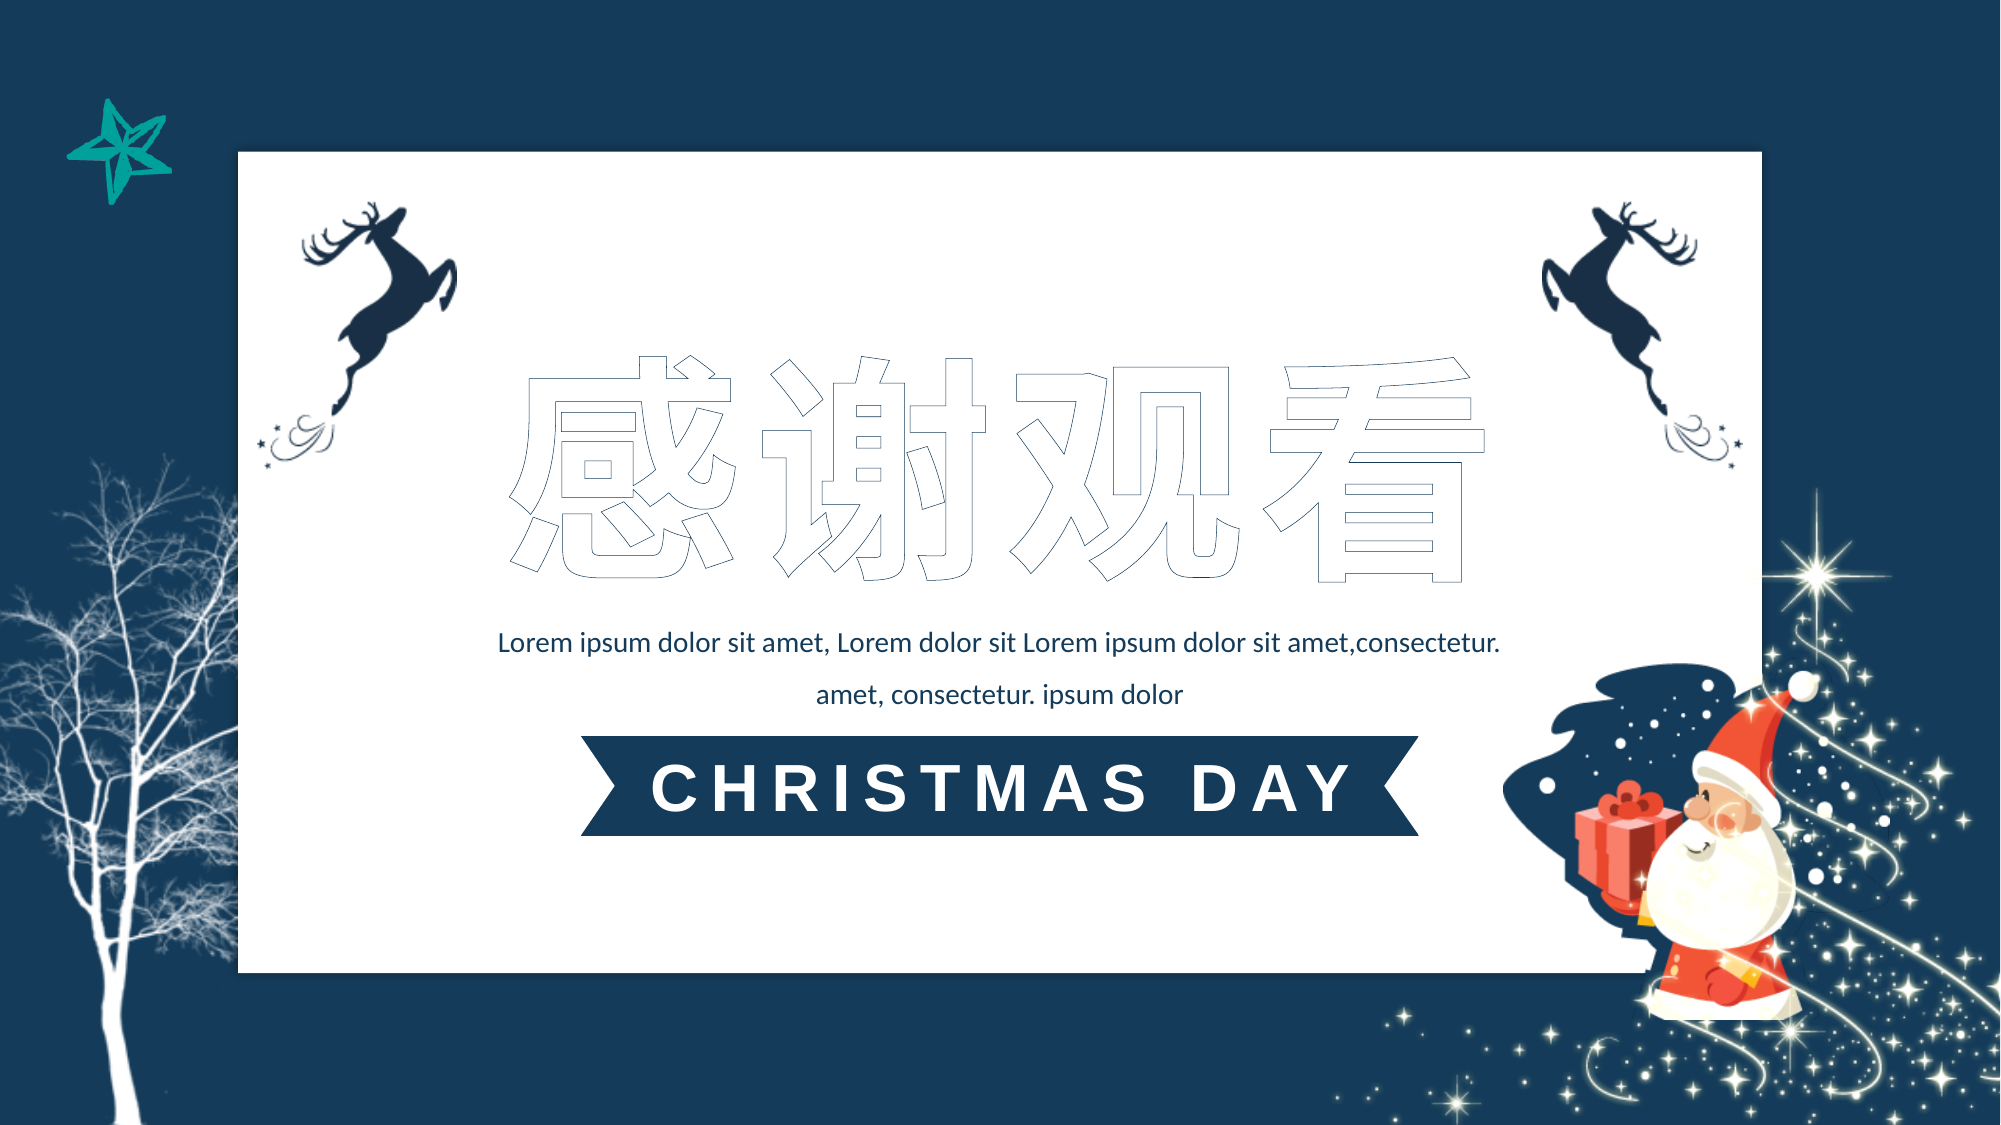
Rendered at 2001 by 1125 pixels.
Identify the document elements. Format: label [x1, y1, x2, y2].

text_box [256, 201, 1743, 470]
picture [0, 0, 2001, 1125]
text_box [516, 735, 1484, 836]
